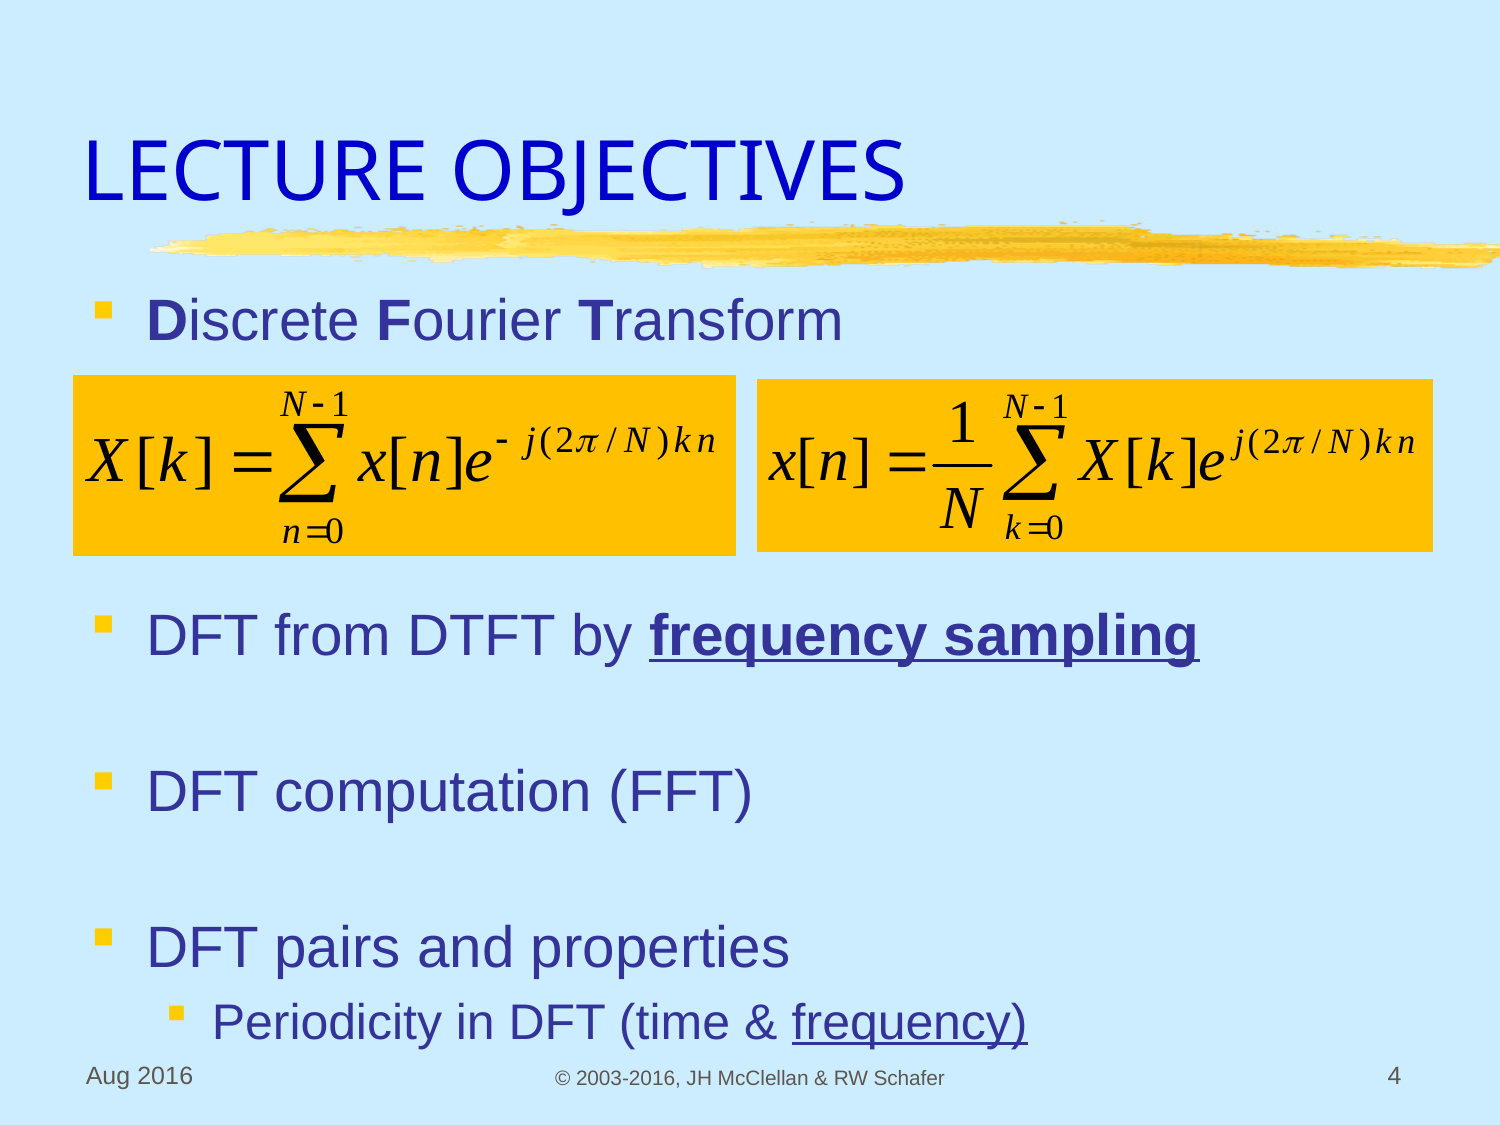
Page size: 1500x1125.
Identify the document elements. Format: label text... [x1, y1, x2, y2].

title LECTURE OBJECTIVES [66, 37, 1342, 226]
slide_number 4 [1103, 1021, 1417, 1098]
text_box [756, 378, 1434, 553]
footer © 2003-2016, JH McClellan & RW Schafer [512, 1021, 988, 1098]
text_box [72, 374, 737, 557]
list Discrete Fourier Transform DFT from DTFT by frequency sampling DFT computation (FFT) DFT pairs and properties Periodicity in DFT (time & frequency) [74, 274, 1417, 960]
picture [150, 215, 1500, 279]
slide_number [70, 1021, 384, 1098]
